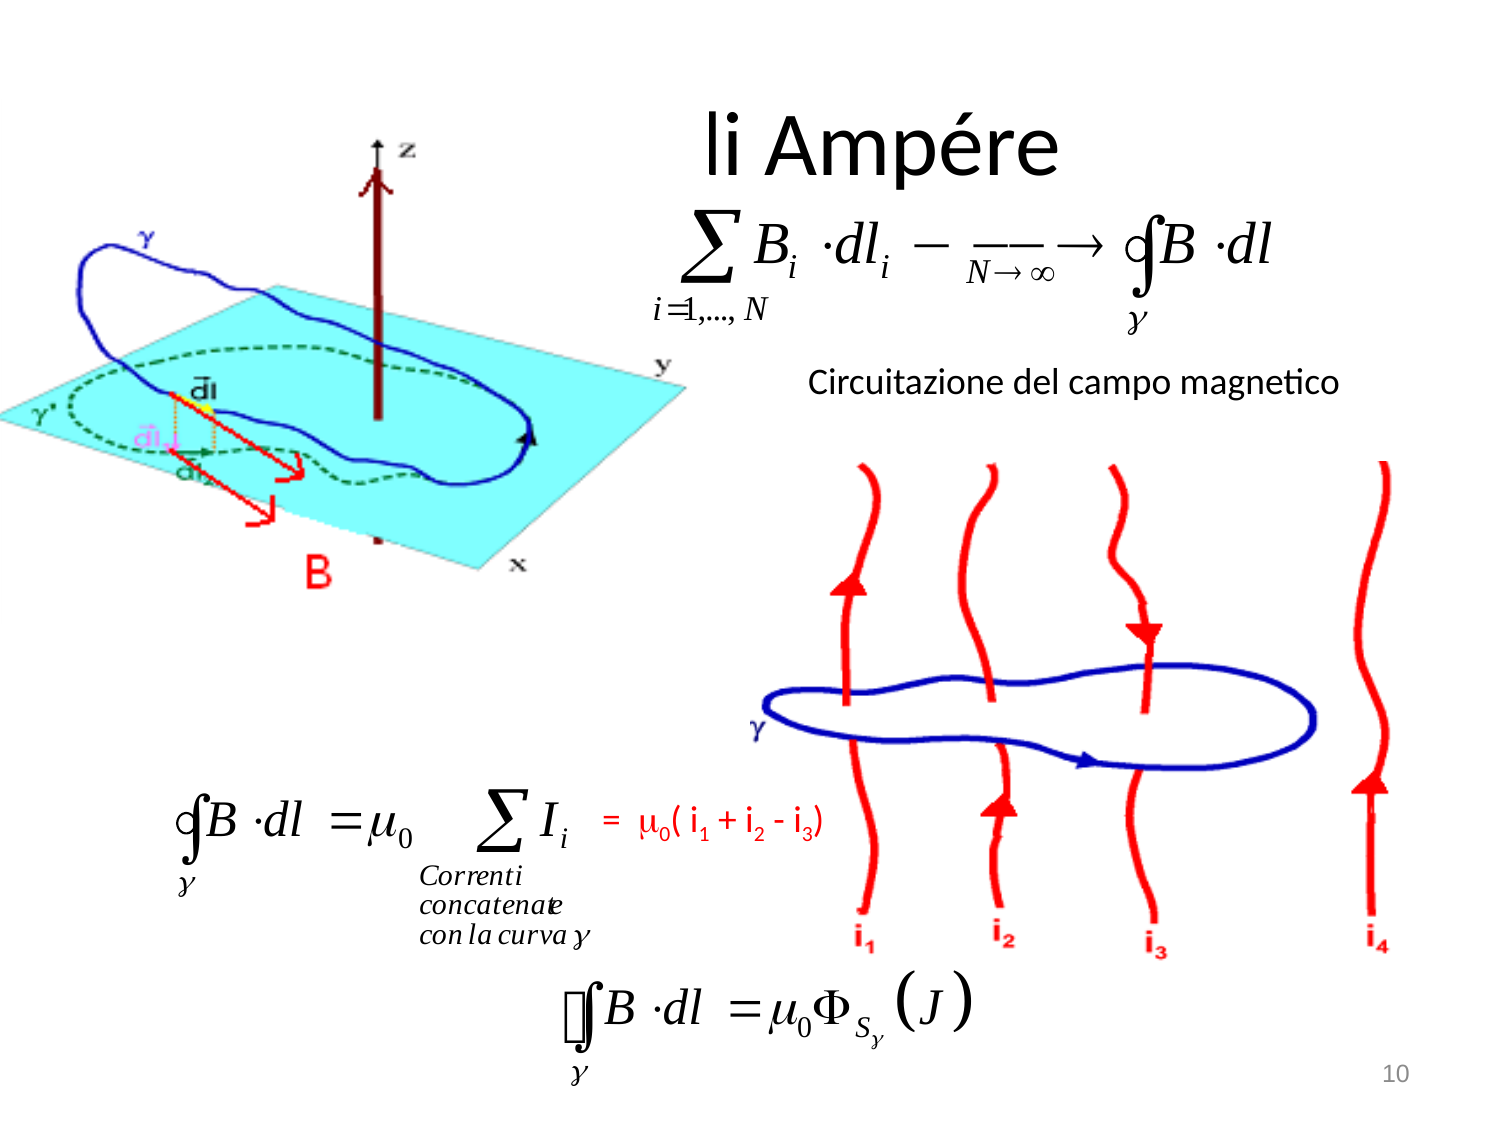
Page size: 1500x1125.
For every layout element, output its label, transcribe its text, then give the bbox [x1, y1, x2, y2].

text_box Circuitazione del campo magnetico [793, 349, 1356, 410]
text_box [643, 194, 1298, 349]
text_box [0, 99, 709, 625]
slide_number 10 [1074, 1042, 1425, 1103]
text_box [749, 461, 1420, 966]
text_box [554, 973, 977, 1098]
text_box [166, 776, 877, 965]
title Legge di Ampére [75, 45, 1425, 233]
